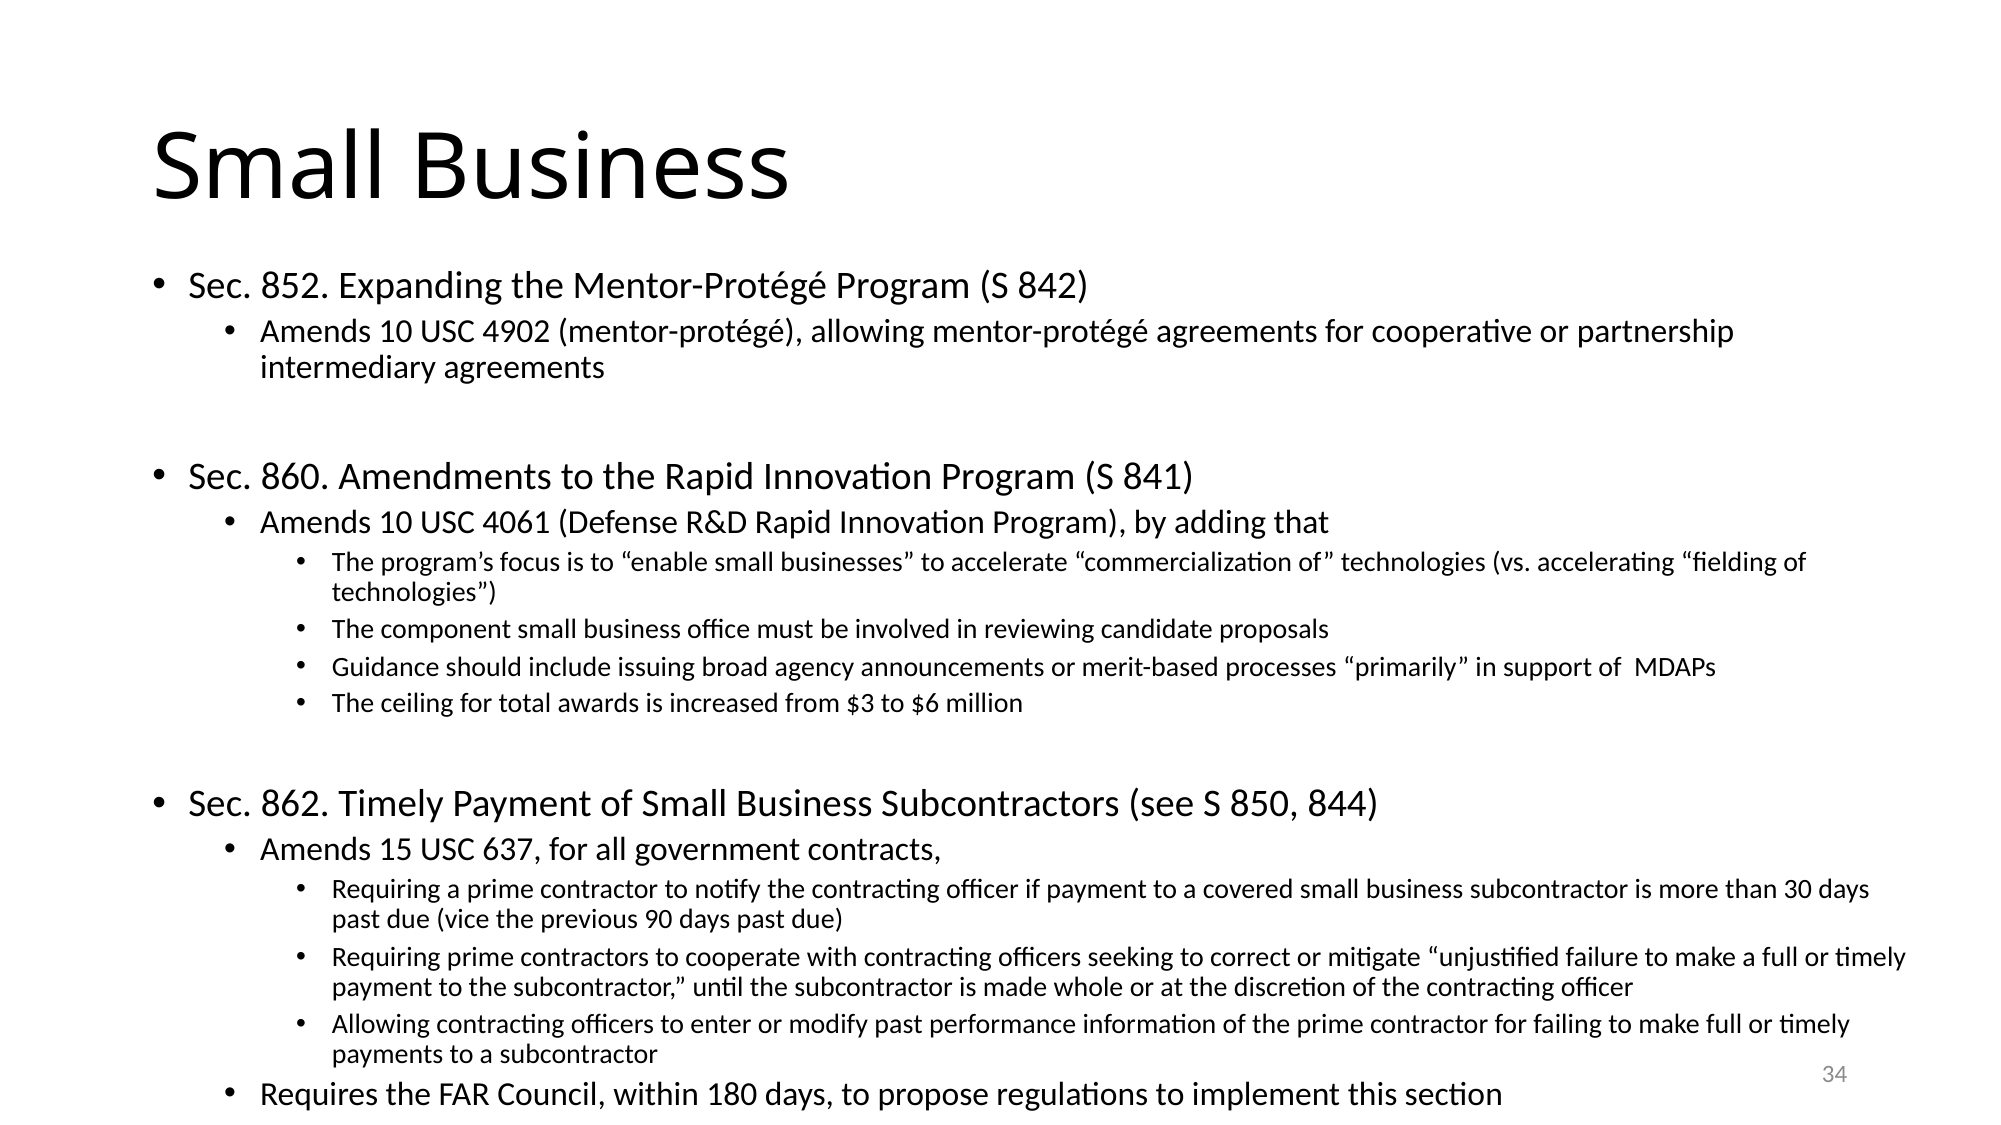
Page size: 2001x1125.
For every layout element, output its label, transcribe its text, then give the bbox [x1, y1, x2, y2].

list Sec. 852. Expanding the Mentor-Protégé Program (S 842) Amends 10 USC 4902 (mentor-protégé), allowing mentor-protégé agreements for cooperative or partnership intermediary agreements Sec. 860. Amendments to the Rapid Innovation Program (S 841) Amends 10 USC 4061 (Defense R&D Rapid Innovation Program), by adding that The program’s focus is to “enable small businesses” to accelerate “commercialization of” technologies (vs. accelerating “fielding of technologies”) The component small business office must be involved in reviewing candidate proposals Guidance should include issuing broad agency announcements or merit-based processes “primarily” in support of MDAPs The ceiling for total awards is increased from $3 to $6 million Sec. 862. Timely Payment of Small Business Subcontractors (see S 850, 844) Amends 15 USC 637, for all government contracts, Requiring a prime contractor to notify the contracting officer if payment to a covered small business subcontractor is more than 30 days past due (vice the previous 90 days past due) Requiring prime contractors to cooperate with contracting officers seeking to correct or mitigate “unjustified failure to make a full or timely payment to the subcontractor,” until the subcontractor is made whole or at the discretion of the contracting officer Allowing contracting officers to enter or modify past performance information of the prime contractor for failing to make full or timely payments to a subcontractor Requires the FAR Council, within 180 days, to propose regulations to implement this section [137, 257, 1924, 1125]
slide_number 34 [1412, 1042, 1863, 1103]
title Small Business [137, 59, 1863, 257]
